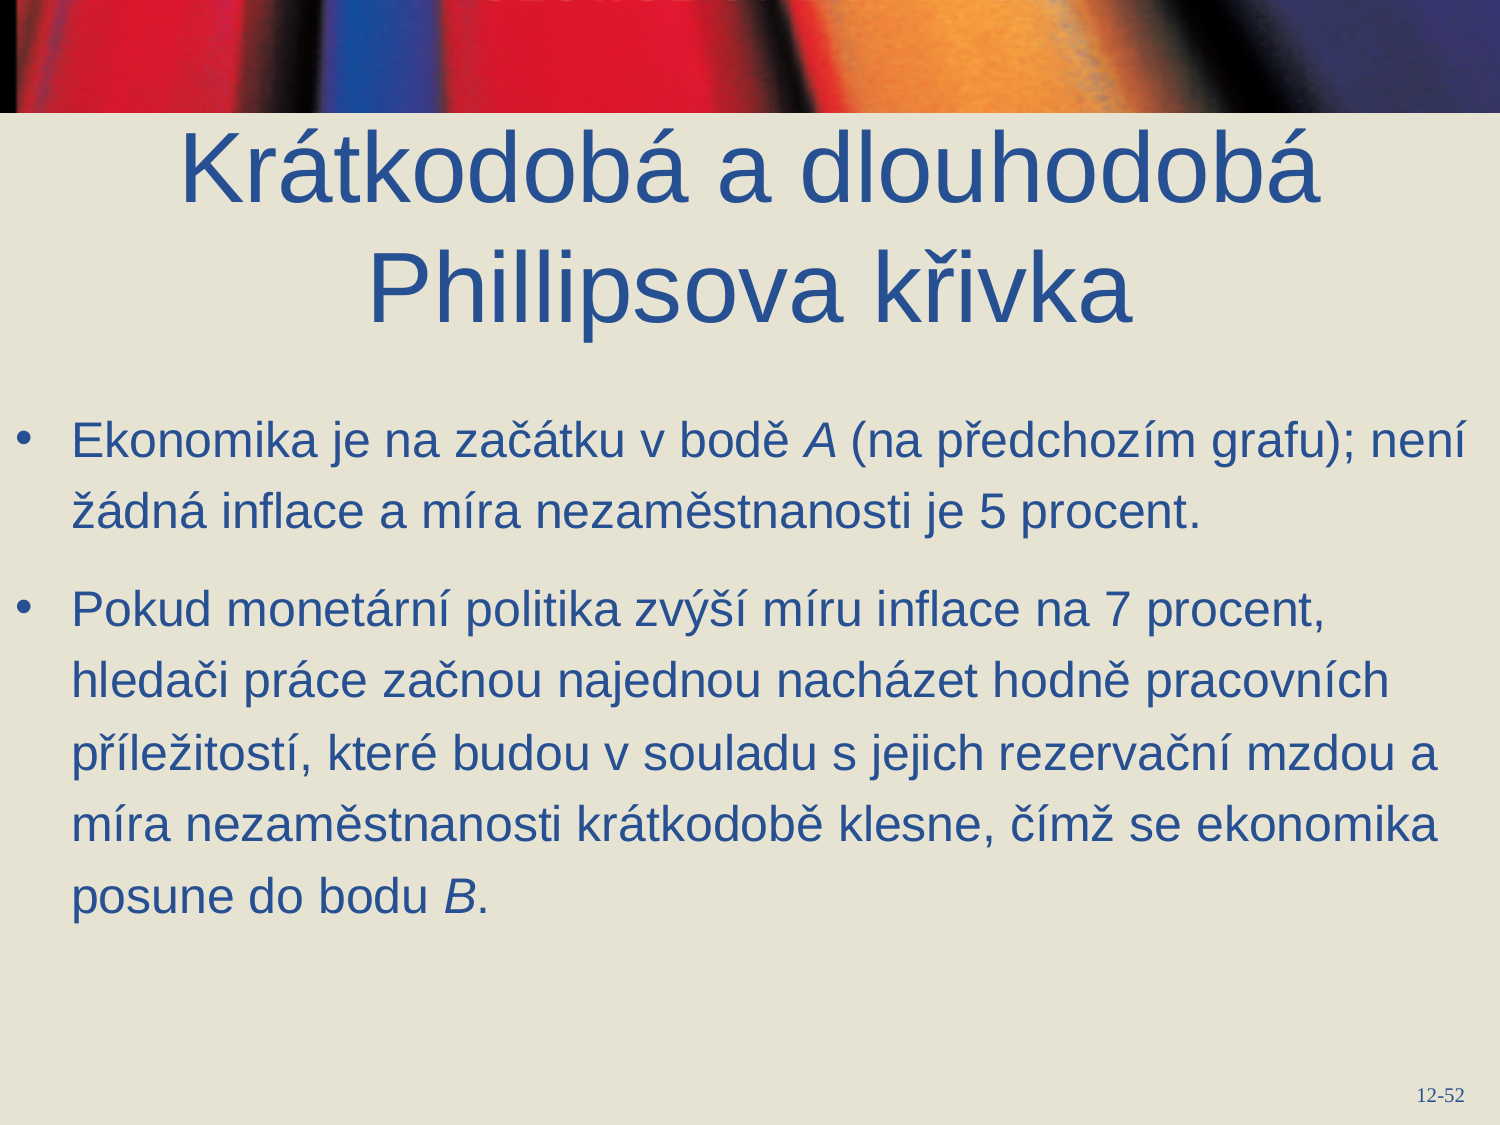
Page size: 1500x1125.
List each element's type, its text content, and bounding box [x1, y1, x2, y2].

title Krátkodobá a dlouhodobá Phillipsova křivka [0, 112, 1500, 351]
picture [0, 0, 1500, 112]
list Ekonomika je na začátku v bodě A (na předchozím grafu); není žádná inflace a míra nezaměstnanosti je 5 procent. Pokud monetární politika zvýší míru inflace na 7 procent, hledači práce začnou najednou nacházet hodně pracovních příležitostí, které budou v souladu s jejich rezervační mzdou a míra nezaměstnanosti krátkodobě klesne, čímž se ekonomika posune do bodu B. [0, 387, 1500, 1001]
